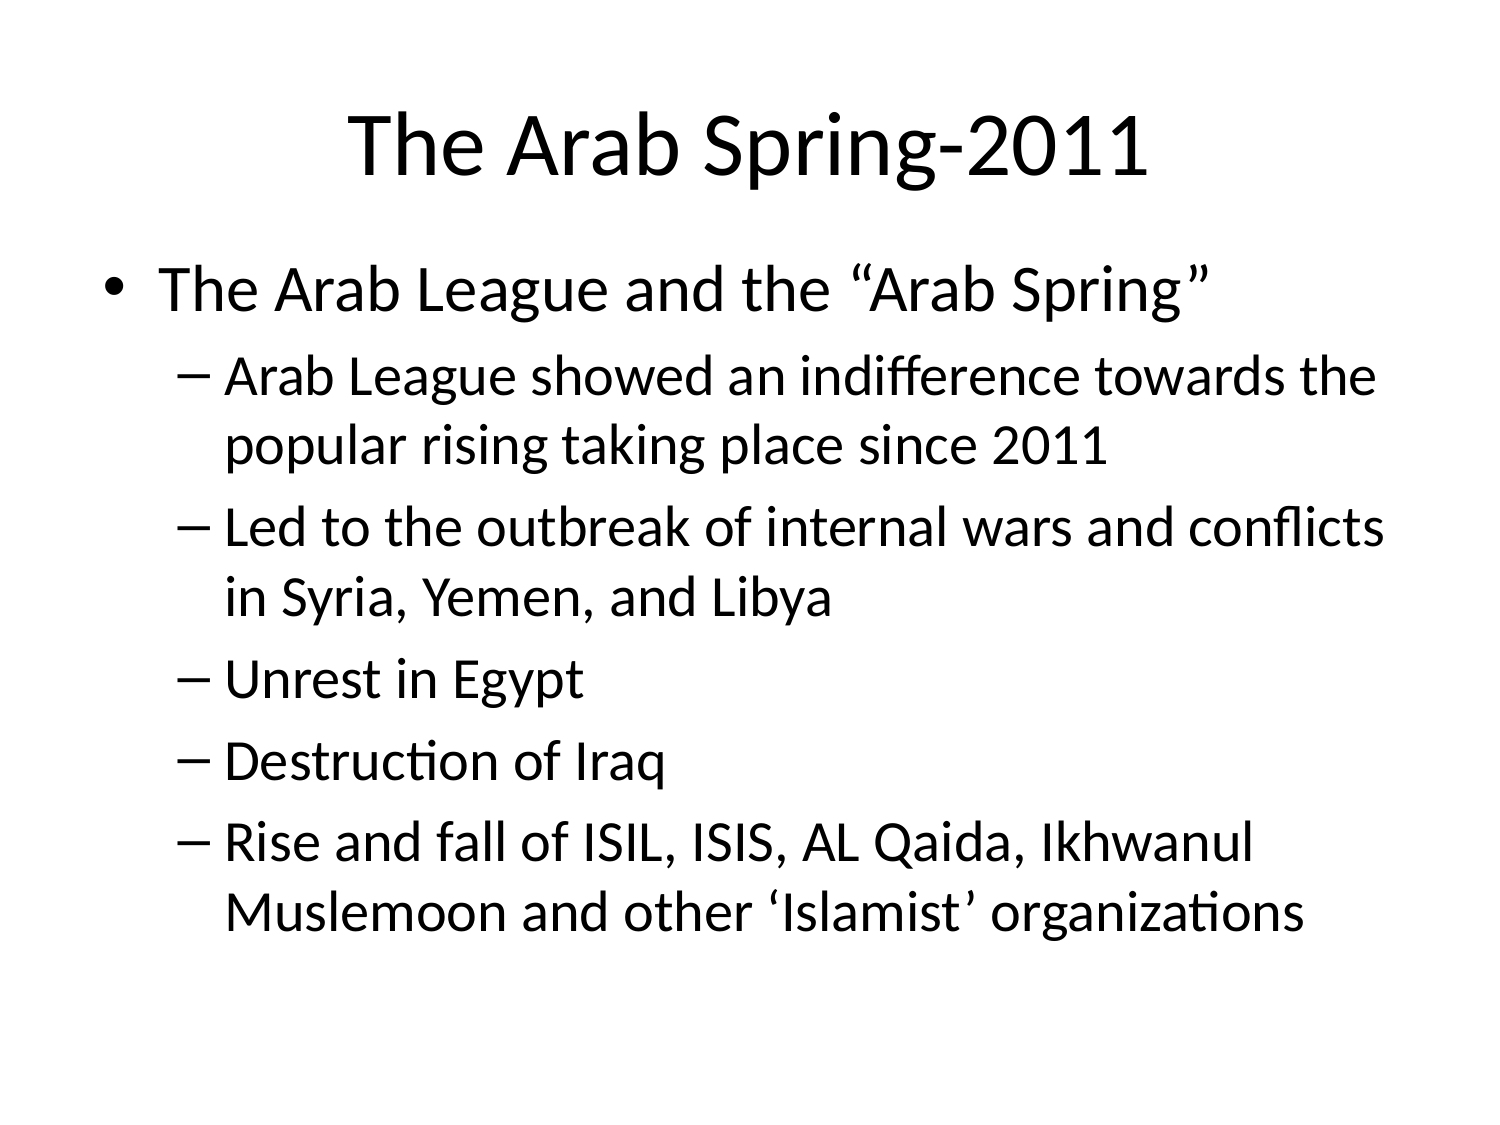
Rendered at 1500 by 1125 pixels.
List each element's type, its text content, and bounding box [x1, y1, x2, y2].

list The Arab League and the “Arab Spring” Arab League showed an indifference towards the popular rising taking place since 2011 Led to the outbreak of internal wars and conflicts in Syria, Yemen, and Libya Unrest in Egypt Destruction of Iraq Rise and fall of ISIL, ISIS, AL Qaida, Ikhwanul Muslemoon and other ‘Islamist’ organizations [87, 237, 1438, 980]
title The Arab Spring-2011 [75, 45, 1425, 233]
